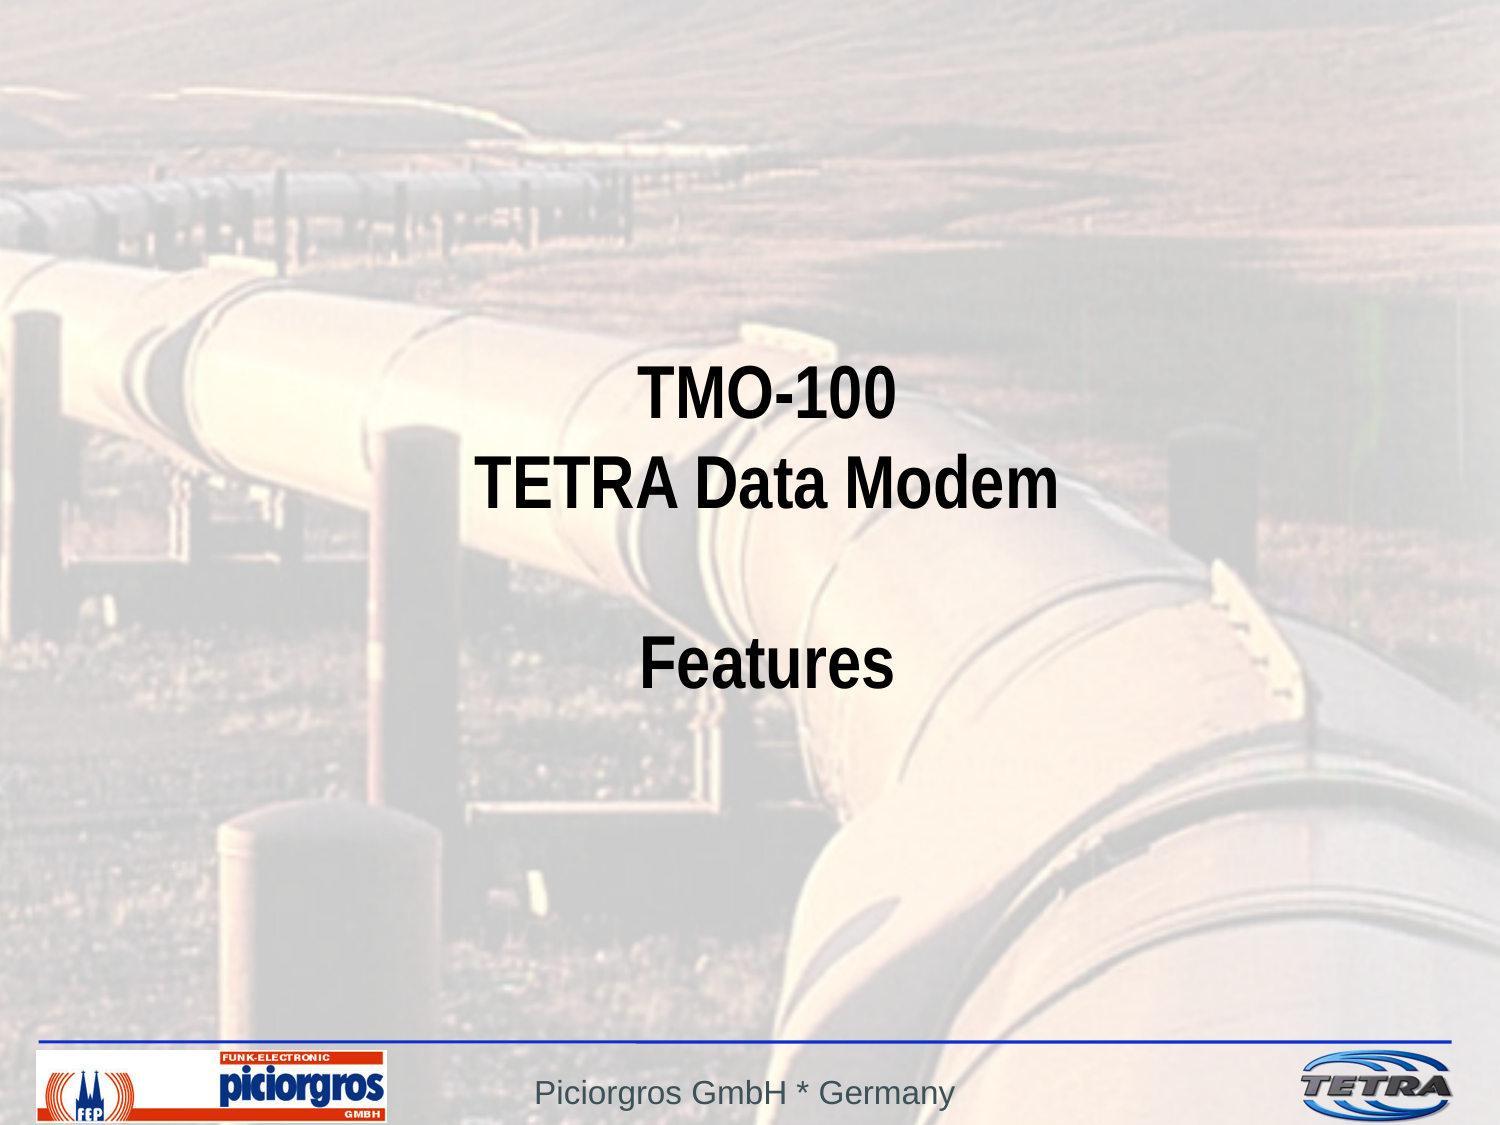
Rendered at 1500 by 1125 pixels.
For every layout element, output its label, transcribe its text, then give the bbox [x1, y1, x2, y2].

title TMO-100 TETRA Data Modem Features [170, 343, 1365, 705]
picture [0, 0, 1500, 1125]
